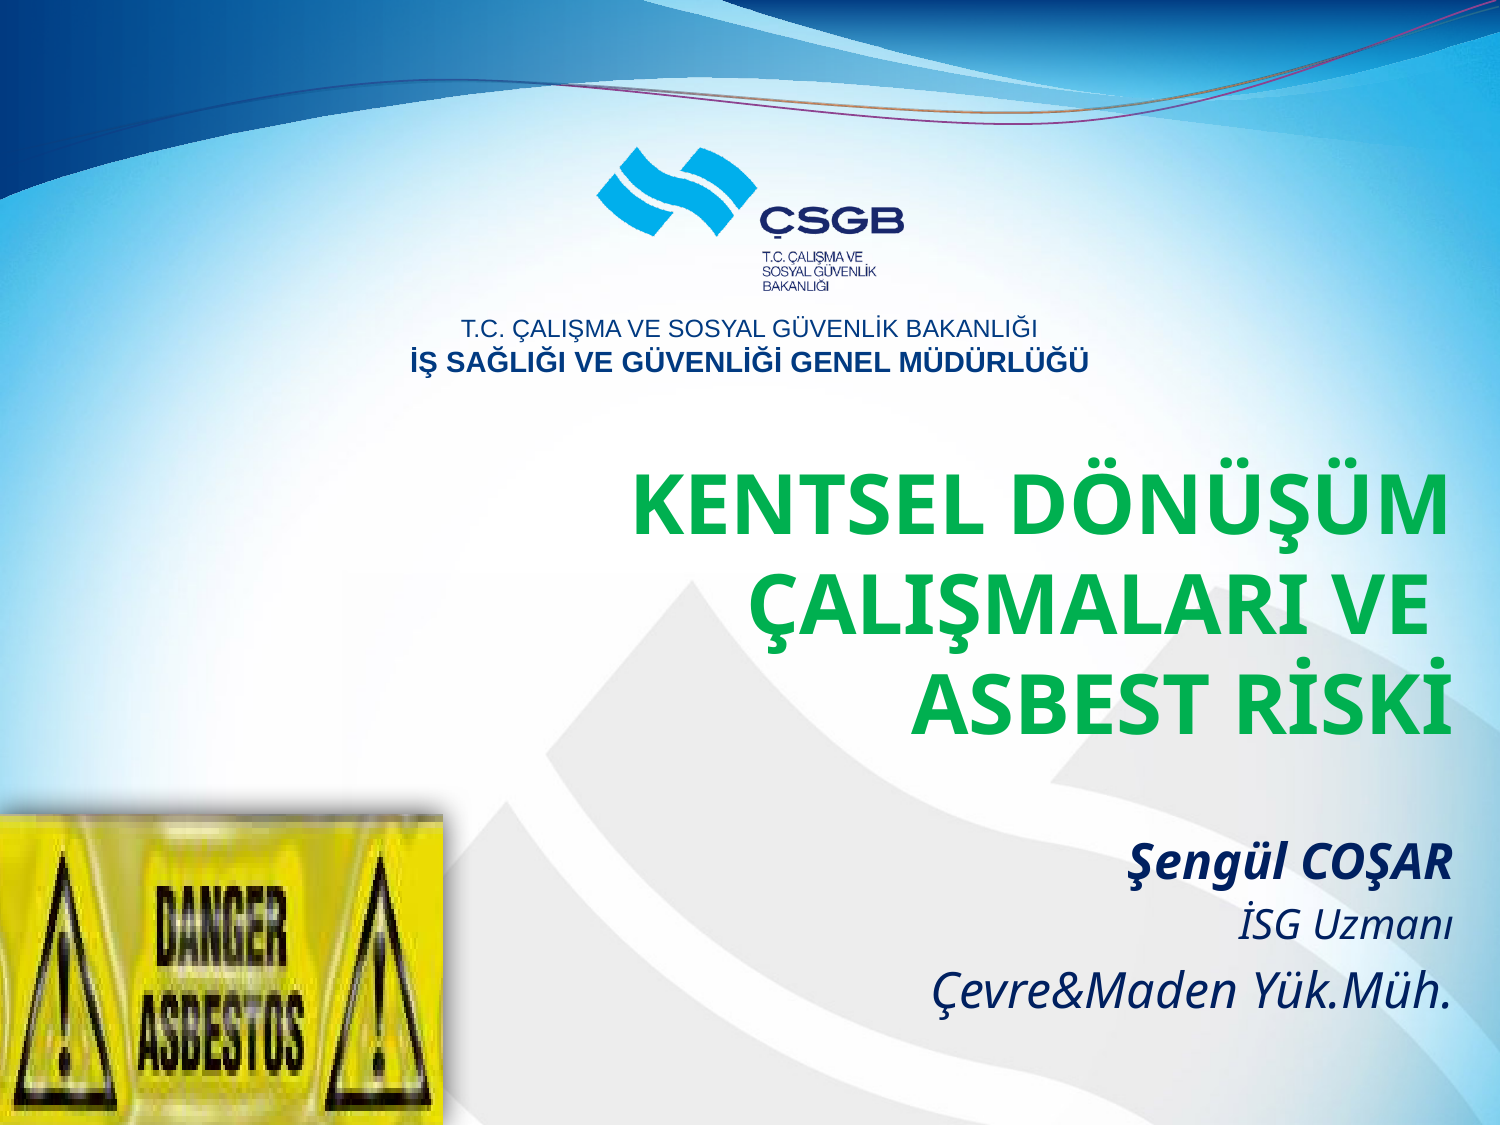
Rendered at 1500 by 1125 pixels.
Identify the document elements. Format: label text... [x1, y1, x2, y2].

picture [0, 0, 1500, 1125]
title KENTSEL DÖNÜŞÜM ÇALIŞMALARI VE ASBEST RİSKİ [556, 456, 1454, 752]
subtitle Şengül COŞAR İSG Uzmanı Çevre&Maden Yük.Müh. [830, 822, 1470, 988]
